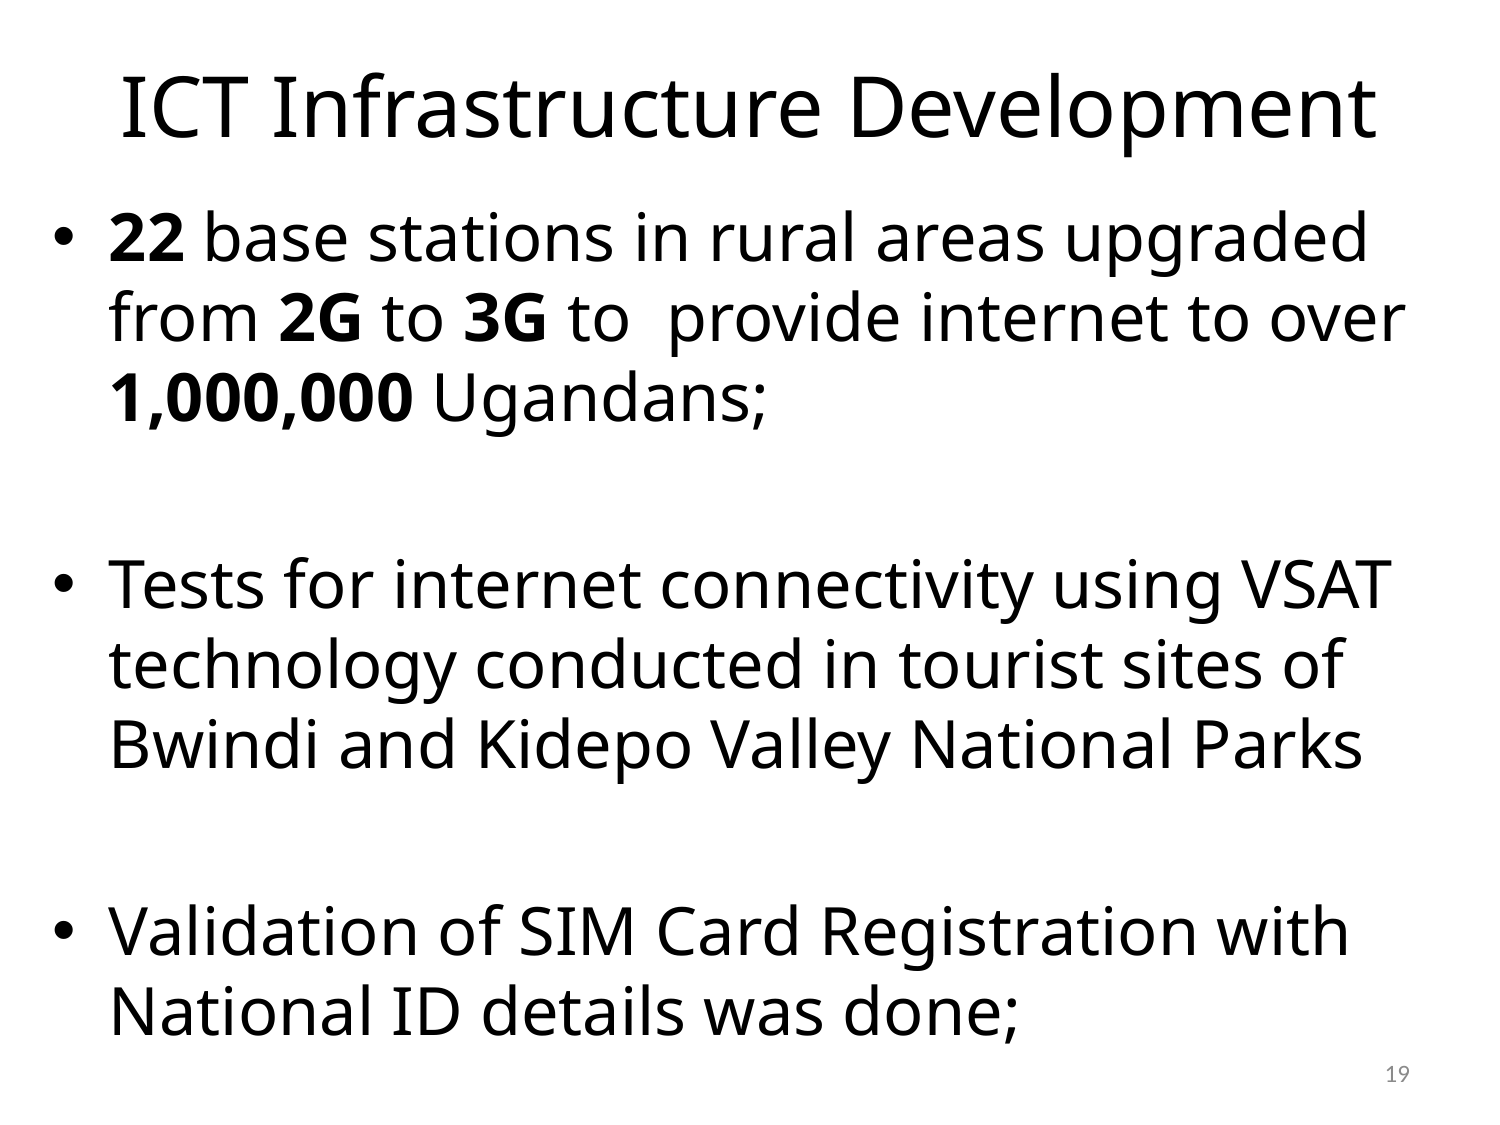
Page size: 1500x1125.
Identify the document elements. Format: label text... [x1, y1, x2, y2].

list 22 base stations in rural areas upgraded from 2G to 3G to provide internet to over 1,000,000 Ugandans; Tests for internet connectivity using VSAT technology conducted in tourist sites of Bwindi and Kidepo Valley National Parks Validation of SIM Card Registration with National ID details was done; [37, 187, 1450, 1080]
title ICT Infrastructure Development [75, 45, 1425, 163]
slide_number 19 [1074, 1042, 1425, 1103]
